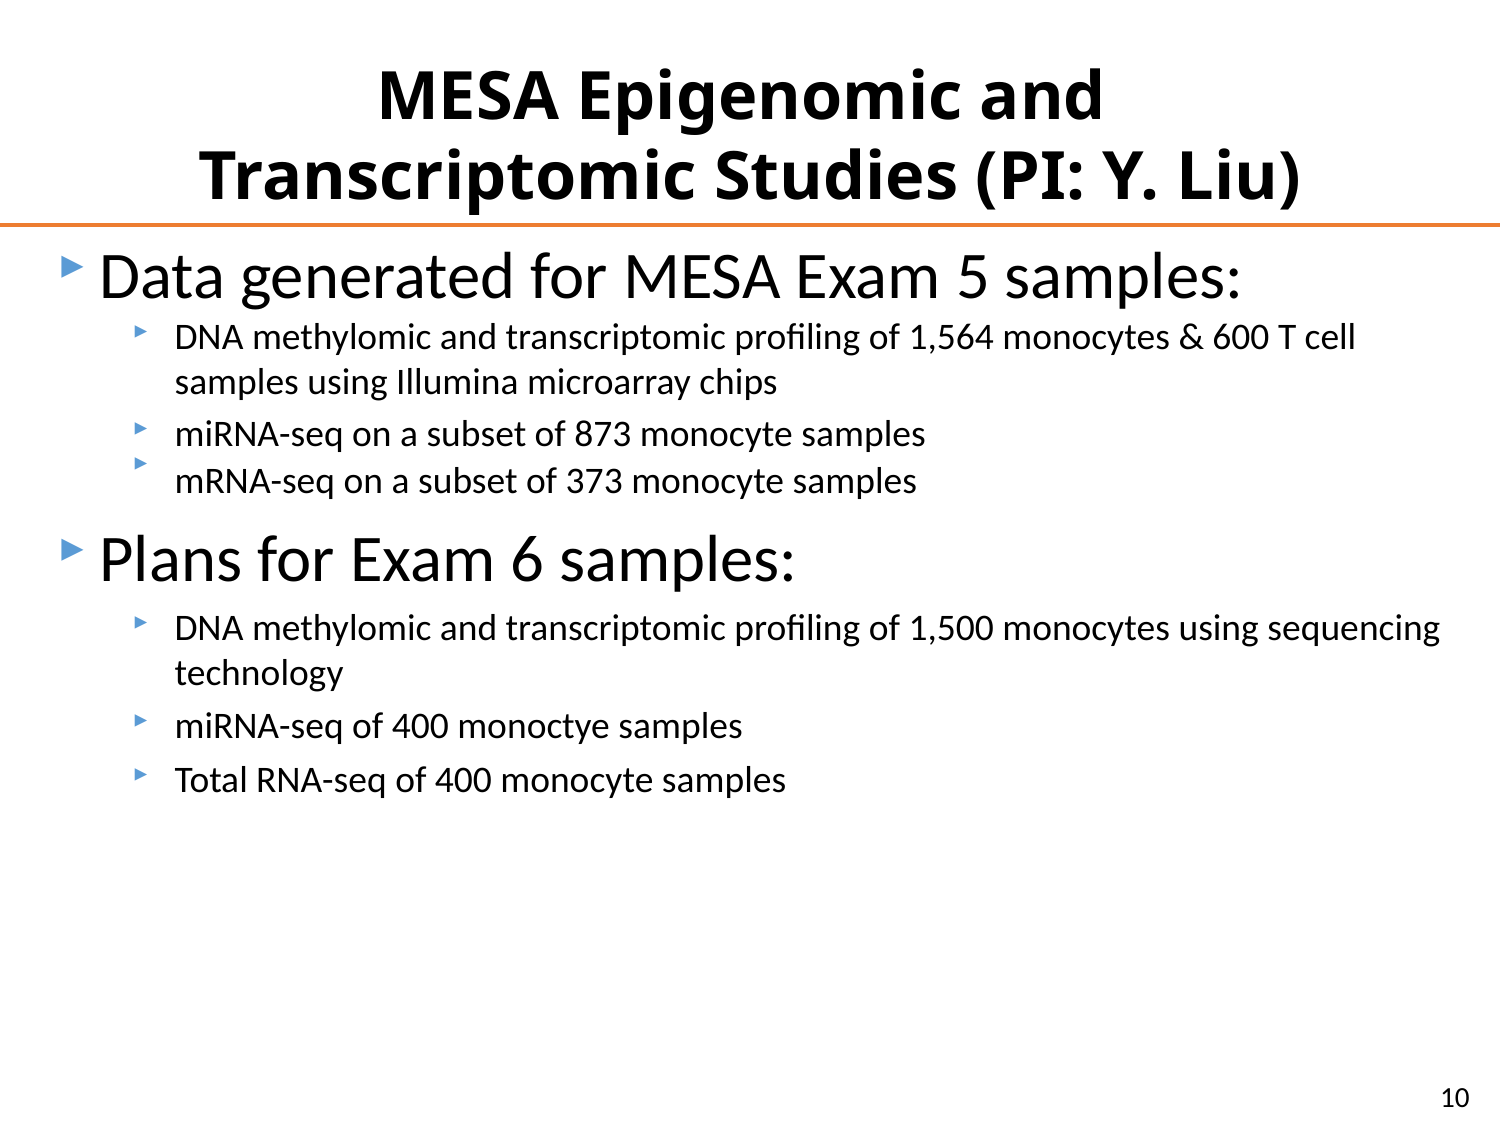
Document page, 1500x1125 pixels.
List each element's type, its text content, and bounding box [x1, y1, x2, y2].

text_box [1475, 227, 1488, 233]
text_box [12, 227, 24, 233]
text_box Data generated for MESA Exam 5 samples: DNA methylomic and transcriptomic profiling of 1,564 monocytes & 600 T cell samples using Illumina microarray chips miRNA-seq on a subset of 873 monocyte samples mRNA-seq on a subset of 373 monocyte samples Plans for Exam 6 samples: DNA methylomic and transcriptomic profiling of 1,500 monocytes using sequencing technology miRNA-seq of 400 monoctye samples Total RNA-seq of 400 monocyte samples [24, 227, 1475, 1063]
text_box 10 [1425, 1070, 1485, 1121]
text_box MESA Epigenomic and Transcriptomic Studies (PI: Y. Liu) [12, 45, 1488, 223]
